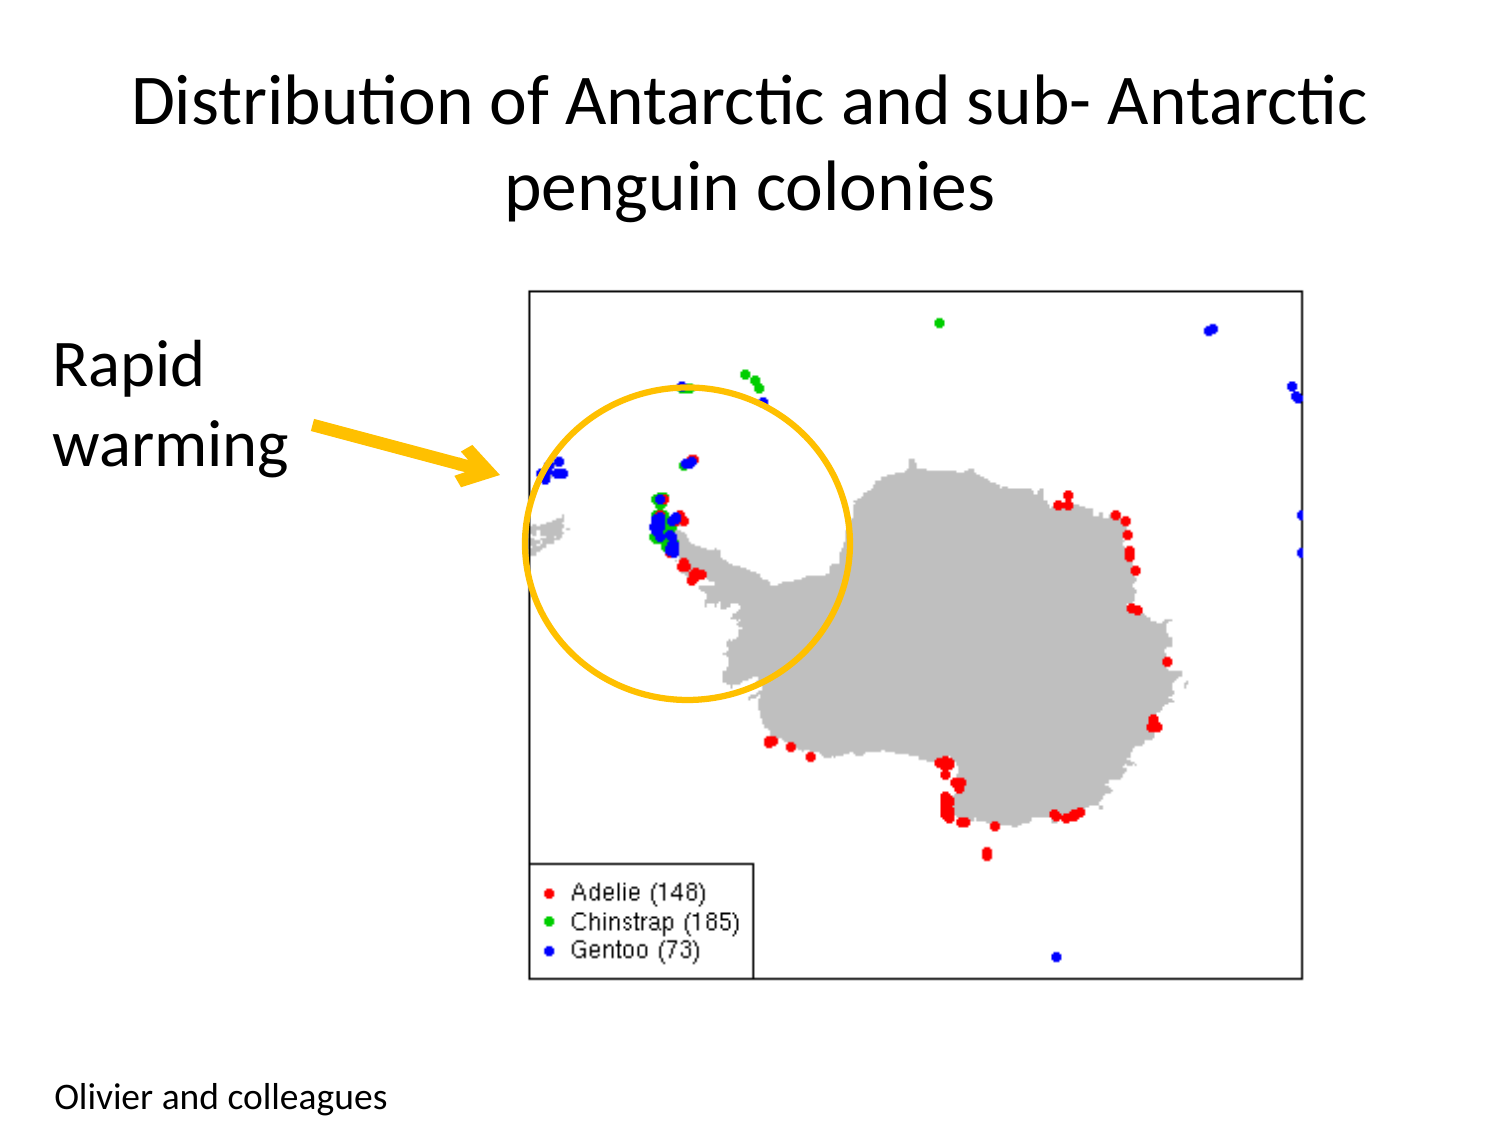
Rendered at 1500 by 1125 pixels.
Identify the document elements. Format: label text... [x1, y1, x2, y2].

text_box Rapid warming [37, 312, 407, 488]
title Distribution of Antarctic and sub- Antarctic penguin colonies [75, 45, 1425, 233]
text_box Olivier and colleagues [39, 1064, 403, 1125]
picture [412, 274, 1363, 1125]
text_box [312, 424, 501, 476]
